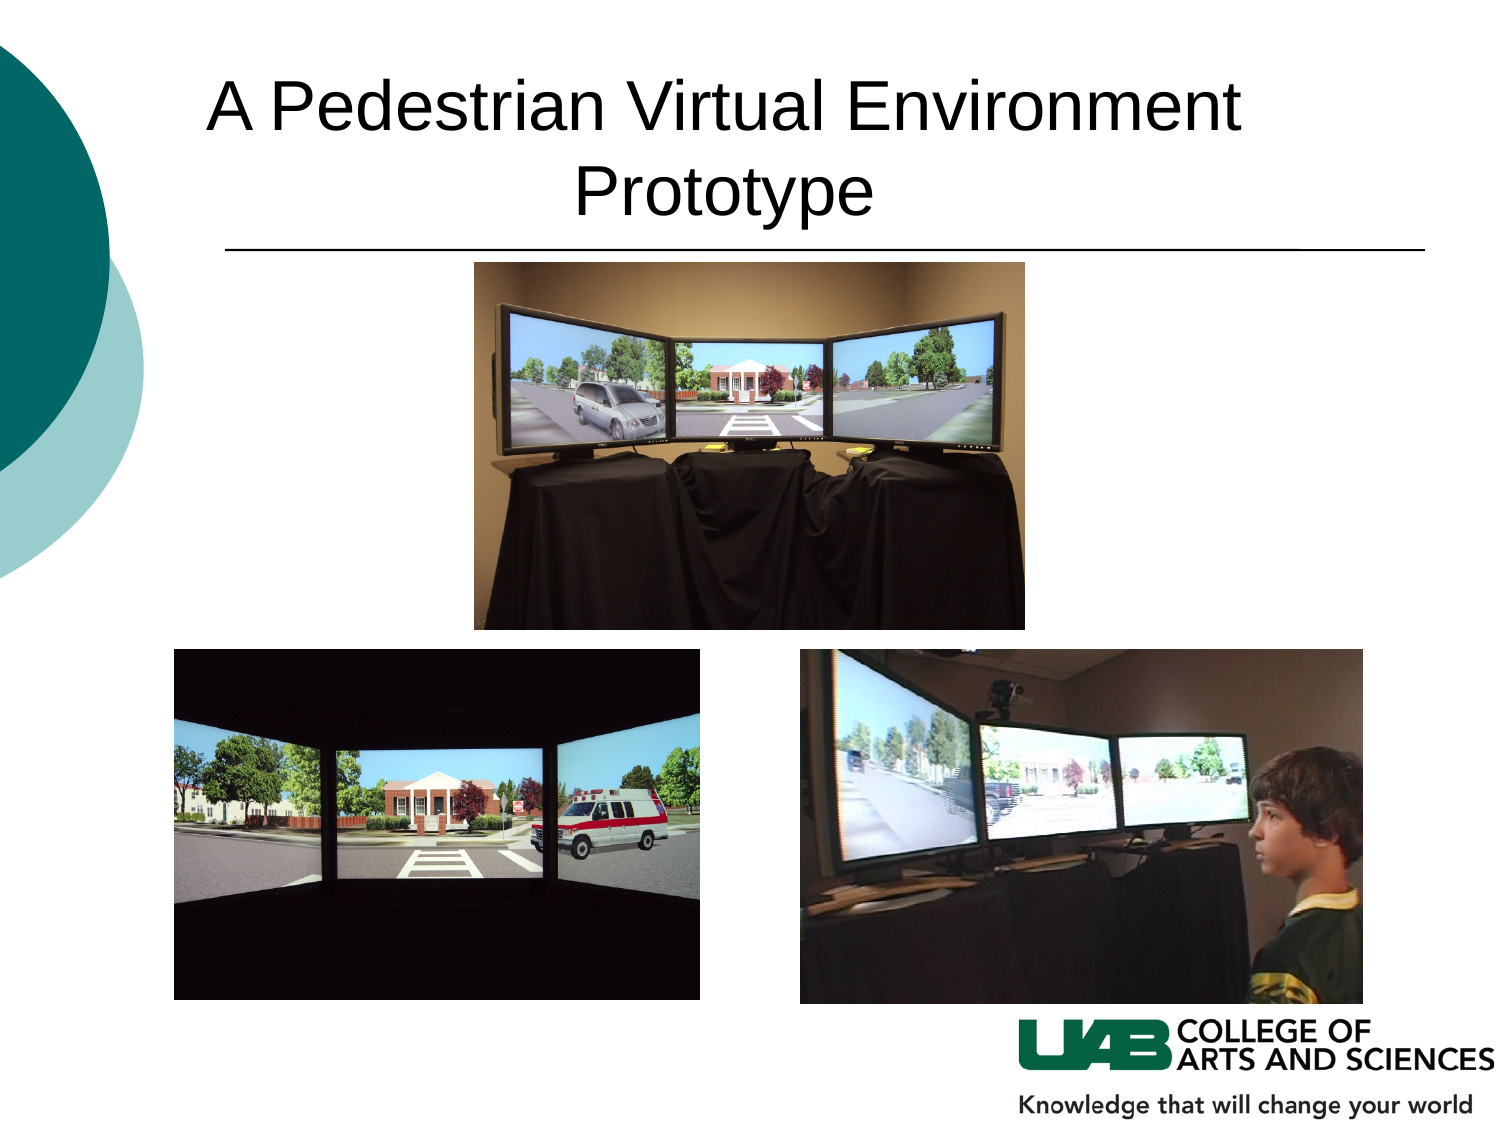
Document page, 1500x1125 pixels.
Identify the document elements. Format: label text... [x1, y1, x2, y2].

picture [474, 262, 1026, 630]
title A Pedestrian Virtual Environment Prototype [87, 50, 1363, 238]
picture [1012, 1013, 1500, 1125]
picture [799, 649, 1363, 1004]
picture [174, 649, 701, 1001]
